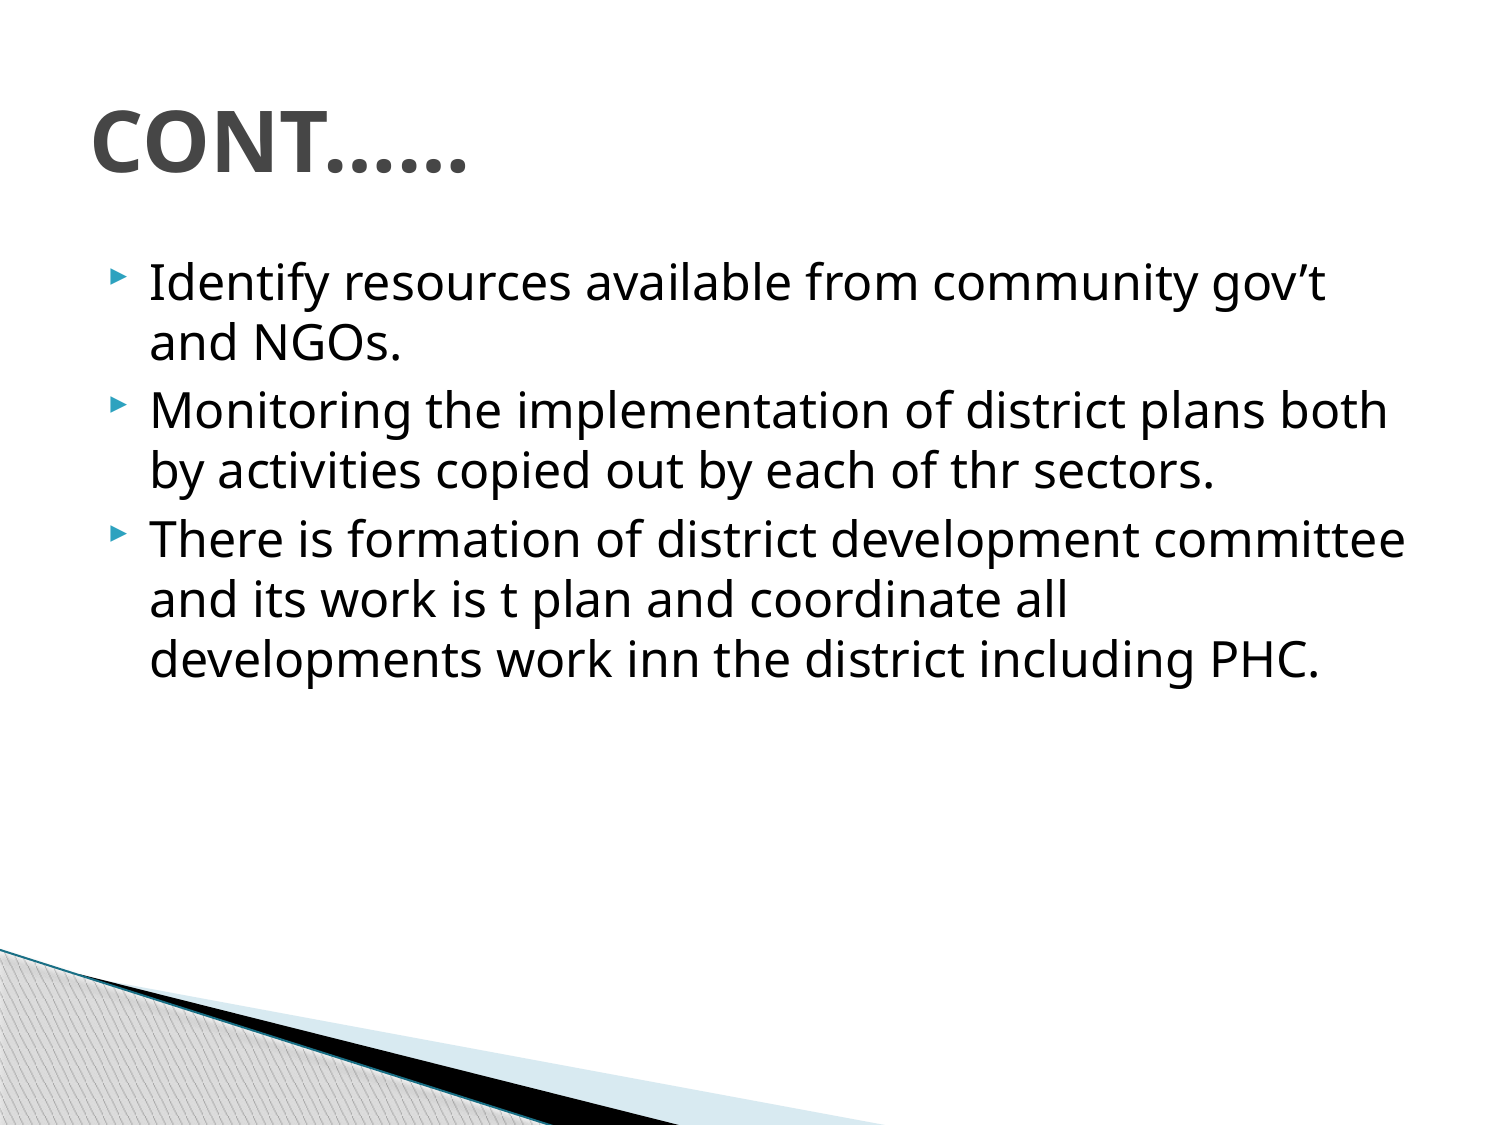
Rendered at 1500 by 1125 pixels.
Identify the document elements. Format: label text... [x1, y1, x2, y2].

list Identify resources available from community gov’t and NGOs. Monitoring the implementation of district plans both by activities copied out by each of thr sectors. There is formation of district development committee and its work is t plan and coordinate all developments work inn the district including PHC. [75, 243, 1425, 986]
title CONT…… [75, 45, 1425, 233]
